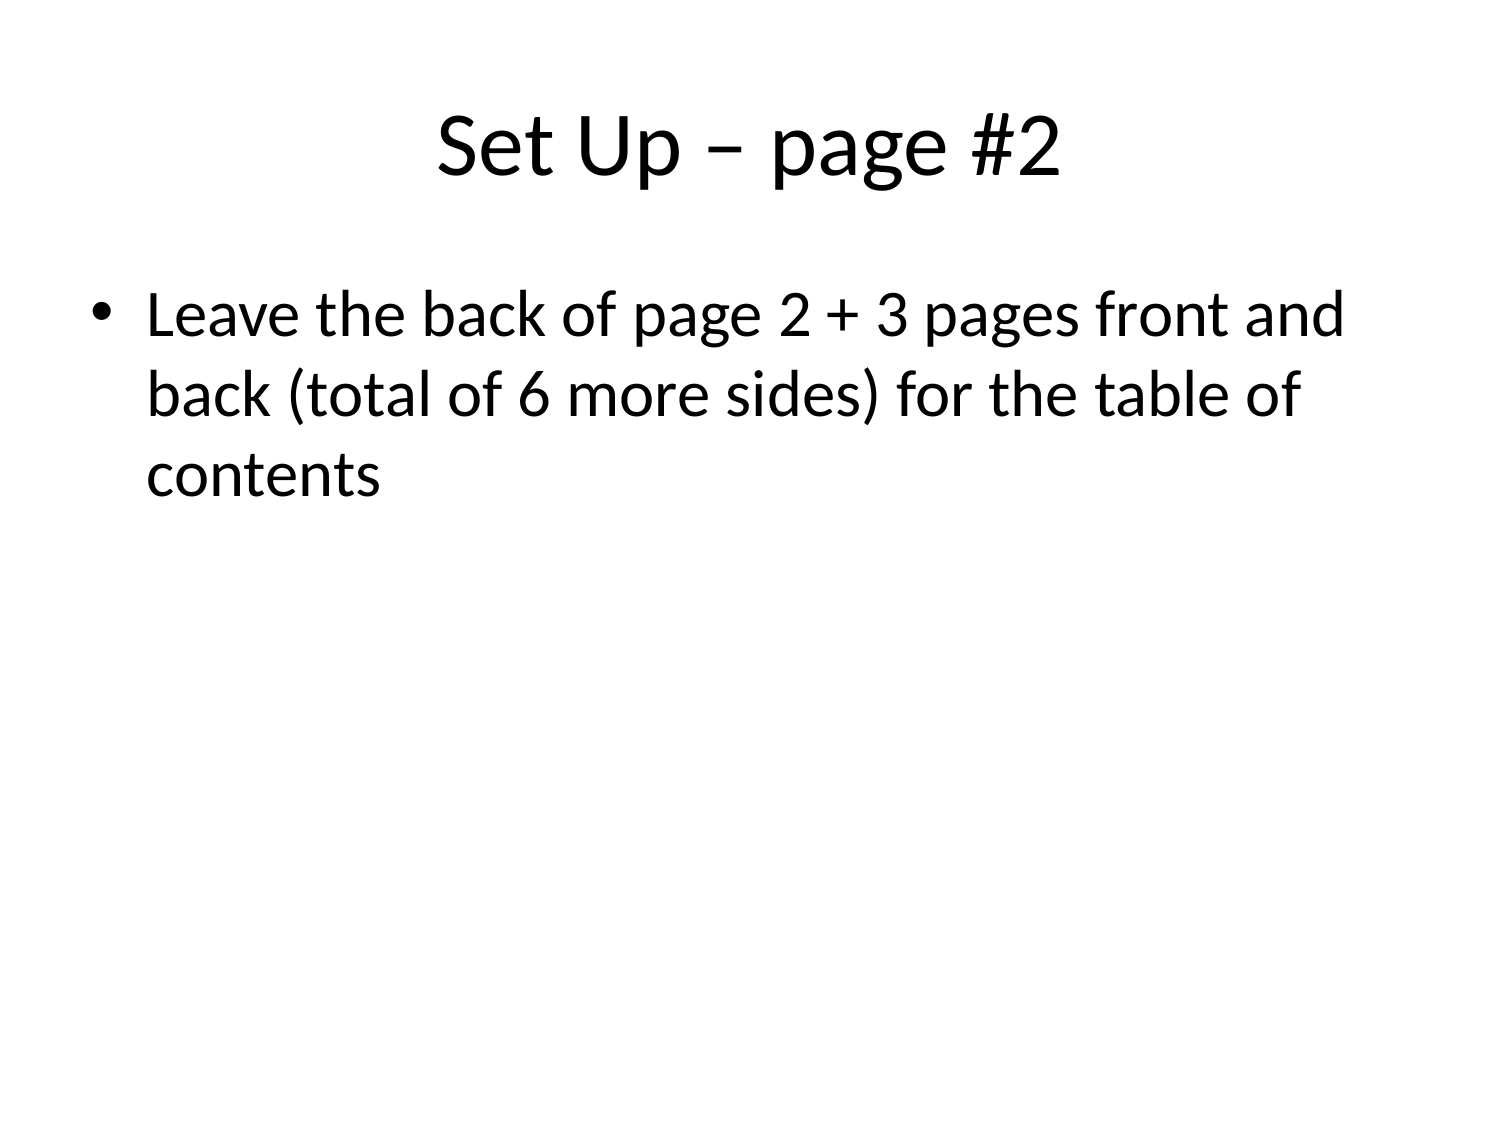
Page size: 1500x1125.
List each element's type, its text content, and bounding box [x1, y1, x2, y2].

list Leave the back of page 2 + 3 pages front and back (total of 6 more sides) for the table of contents [75, 262, 1463, 1075]
title Set Up – page #2 [75, 45, 1425, 233]
